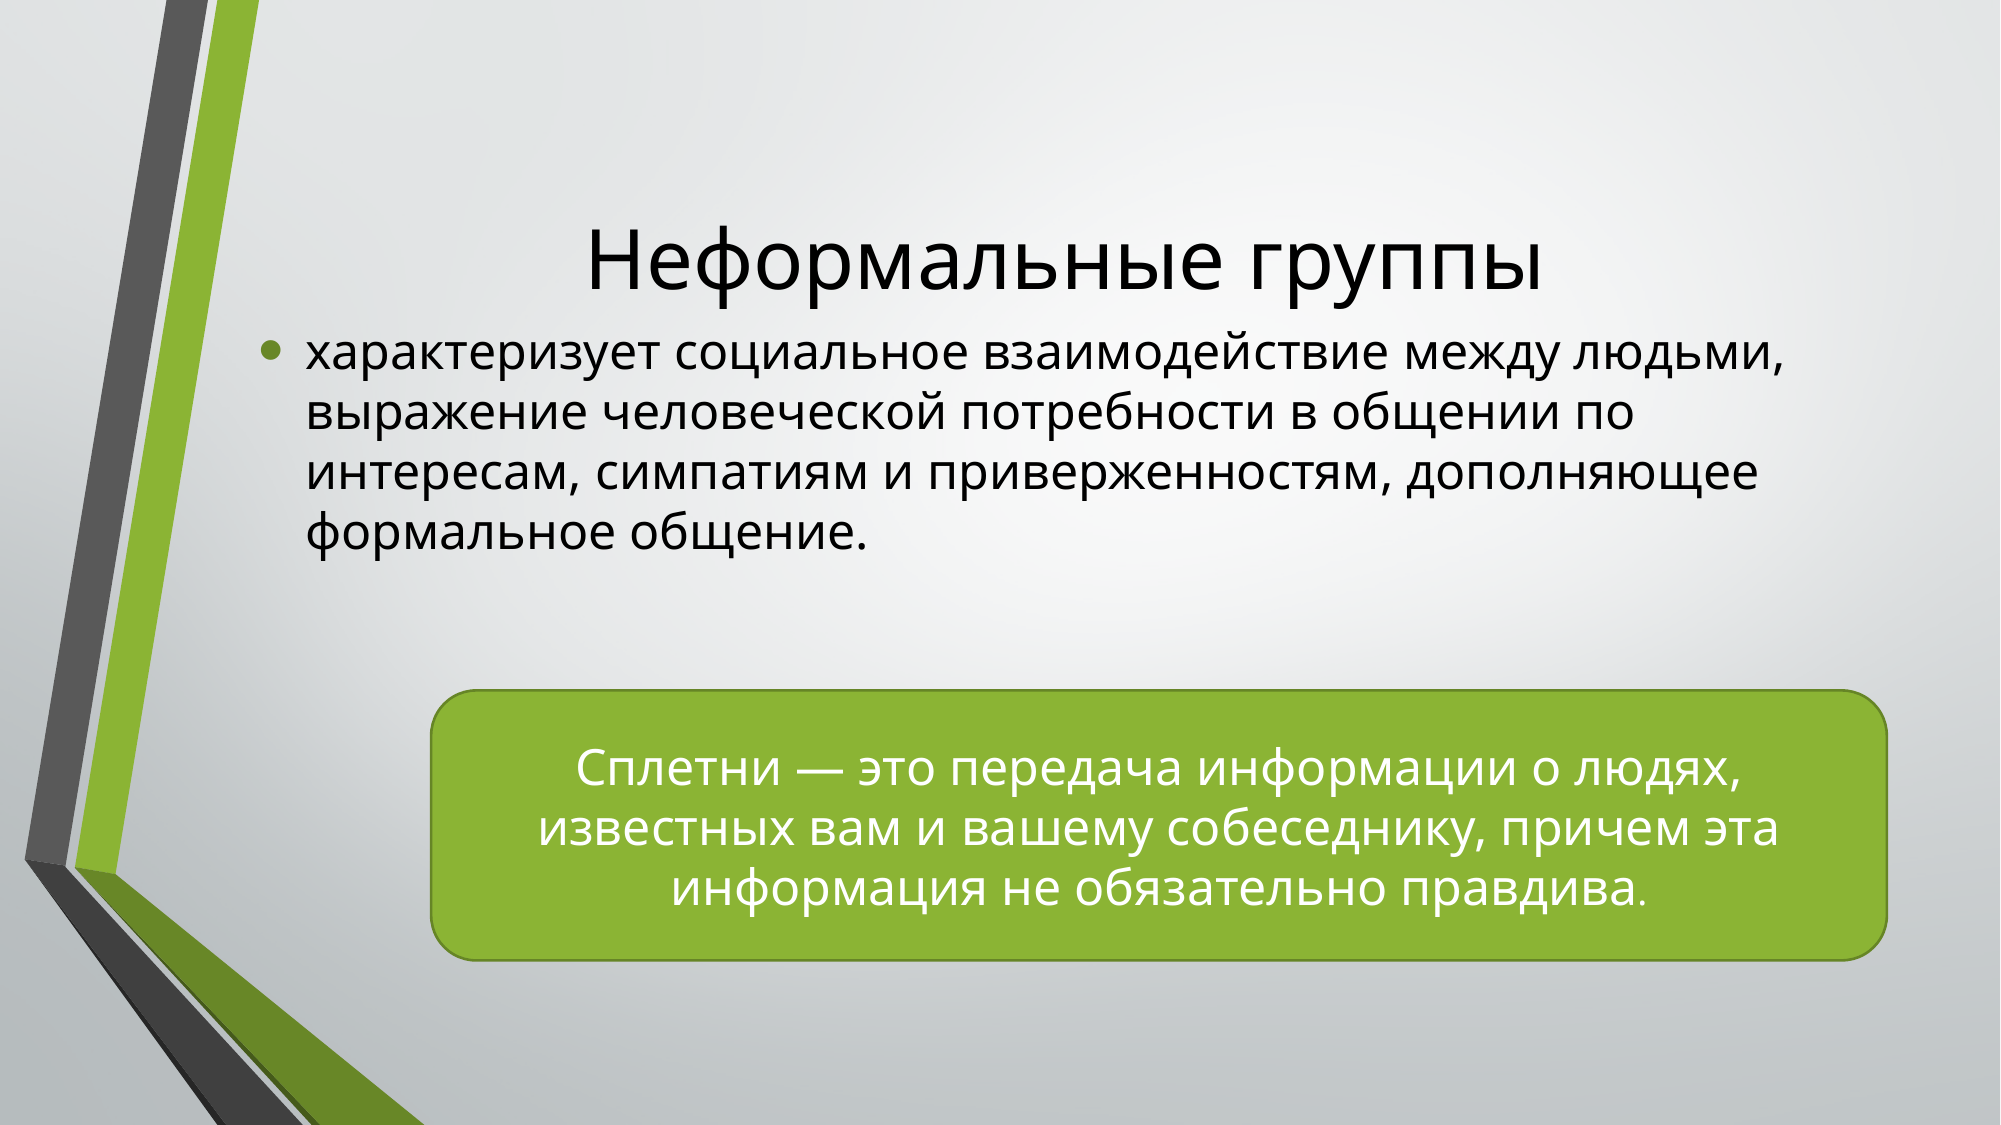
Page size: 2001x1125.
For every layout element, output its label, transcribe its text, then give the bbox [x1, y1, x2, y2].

list характеризует социальное взаимодей­ствие между людьми, выражение человеческой потребности в об­щении по интересам, симпатиям и приверженностям, дополняющее формальное общение. [243, 315, 1887, 563]
text_box Сплетни — это передача информации о людях, известных вам и вашему собеседнику, причем эта информация не обязательно правдива. [429, 689, 1889, 962]
title Неформальные группы [243, 112, 1887, 315]
